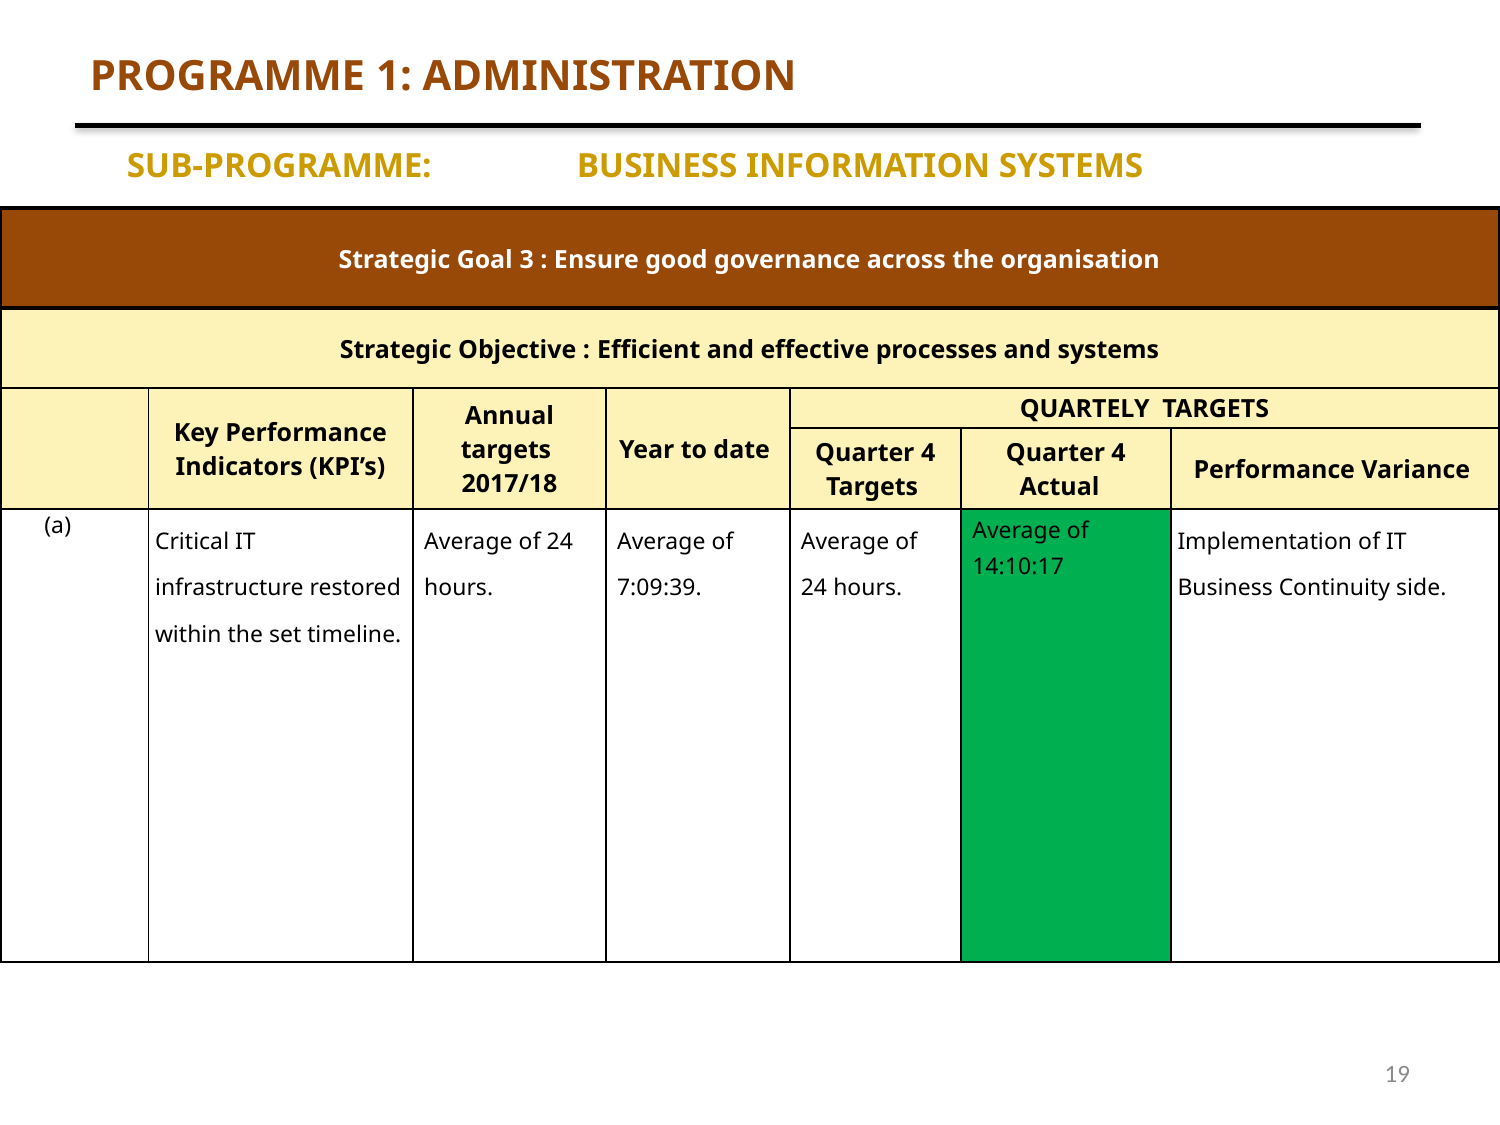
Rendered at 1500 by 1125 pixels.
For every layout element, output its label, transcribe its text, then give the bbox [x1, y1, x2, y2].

table_cell Implementation of IT Business Continuity side. [1172, 510, 1498, 961]
table_cell Average of 7:09:39. [607, 510, 789, 961]
table_cell [2, 389, 148, 508]
text_box SUB-PROGRAMME: BUSINESS INFORMATION SYSTEMS [112, 137, 1424, 272]
table_cell Average of 24 hours. [791, 510, 960, 961]
table_cell Annual targets 2017/18 [414, 389, 605, 508]
table_cell Average of 14:10:17 [962, 510, 1170, 961]
table_header Strategic Goal 3 : Ensure good governance across the organisation [2, 210, 1498, 306]
table_cell Average of 24 hours. [414, 510, 605, 961]
table_cell Quarter 4 Actual [962, 429, 1170, 508]
table_cell [2, 510, 24, 961]
slide_number 19 [1074, 1042, 1425, 1103]
table_cell Key Performance Indicators (KPI’s) [149, 389, 412, 508]
table_cell (a) [24, 510, 148, 961]
table_cell Year to date [607, 389, 789, 508]
table_cell QUARTELY TARGETS [791, 389, 1498, 427]
text_box PROGRAMME 1: ADMINISTRATION [74, 41, 1419, 106]
table_cell Performance Variance [1172, 429, 1498, 508]
table_cell Critical IT infrastructure restored within the set timeline. [149, 510, 412, 961]
table_cell Quarter 4 Targets [791, 429, 960, 508]
table_cell Strategic Objective : Efficient and effective processes and systems [2, 310, 1498, 387]
